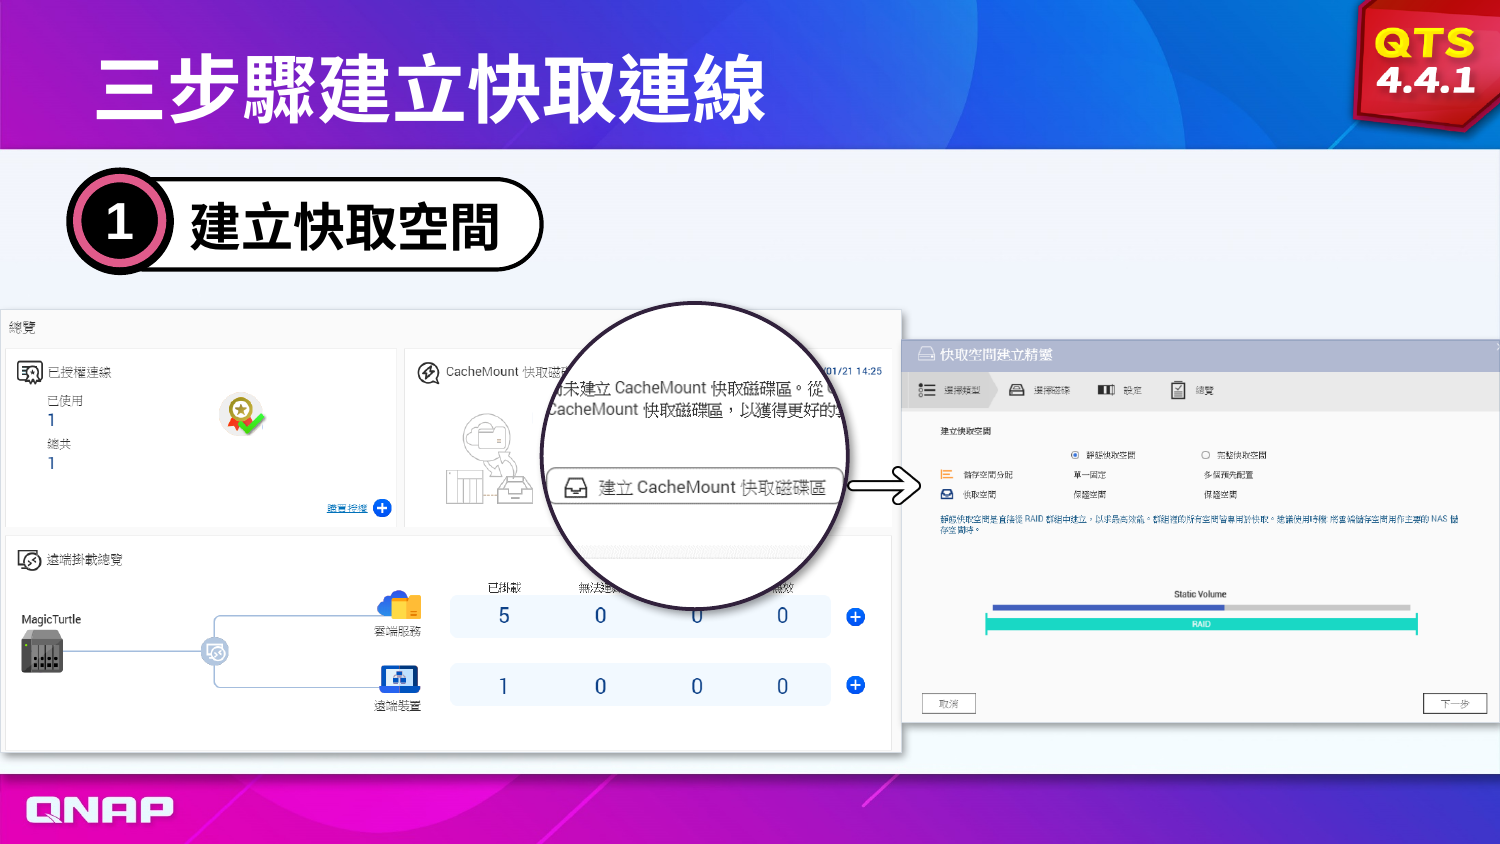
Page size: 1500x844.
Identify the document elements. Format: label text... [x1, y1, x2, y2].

text_box [146, 178, 525, 271]
text_box [65, 166, 175, 277]
text_box 1 [91, 179, 104, 187]
text_box 建立快取空間 [178, 188, 929, 262]
text_box [76, 177, 164, 265]
title 三步驟建立快取連線 [77, 38, 1500, 149]
text_box 1 [136, 179, 150, 188]
picture [0, 0, 1500, 844]
